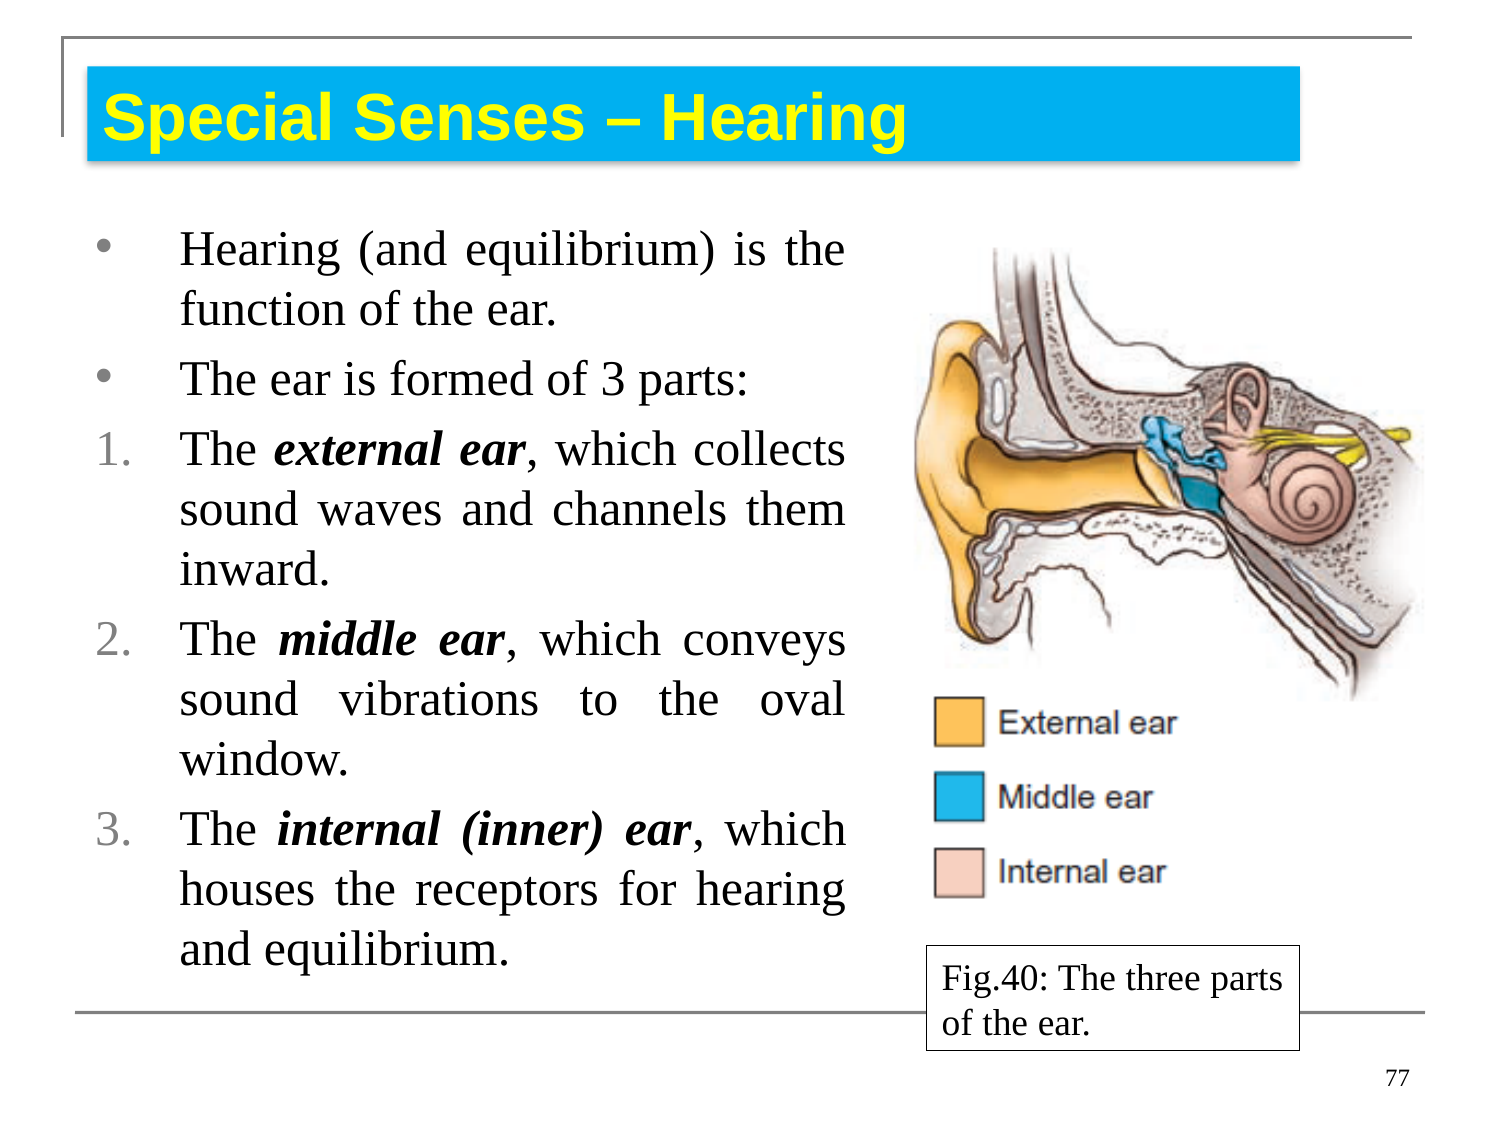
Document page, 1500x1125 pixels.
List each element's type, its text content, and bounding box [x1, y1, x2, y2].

slide_number 77 [1074, 1023, 1426, 1100]
picture [887, 211, 1447, 916]
text_box Special Senses – Hearing [87, 66, 1300, 162]
text_box Hearing (and equilibrium) is the function of the ear. The ear is formed of 3 parts: The external ear, which collects sound waves and channels them inward. The middle ear, which conveys sound vibrations to the oval window. The internal (inner) ear, which houses the receptors for hearing and equilibrium. [80, 208, 862, 983]
text_box Fig.40: The three parts of the ear. [926, 945, 1300, 1051]
